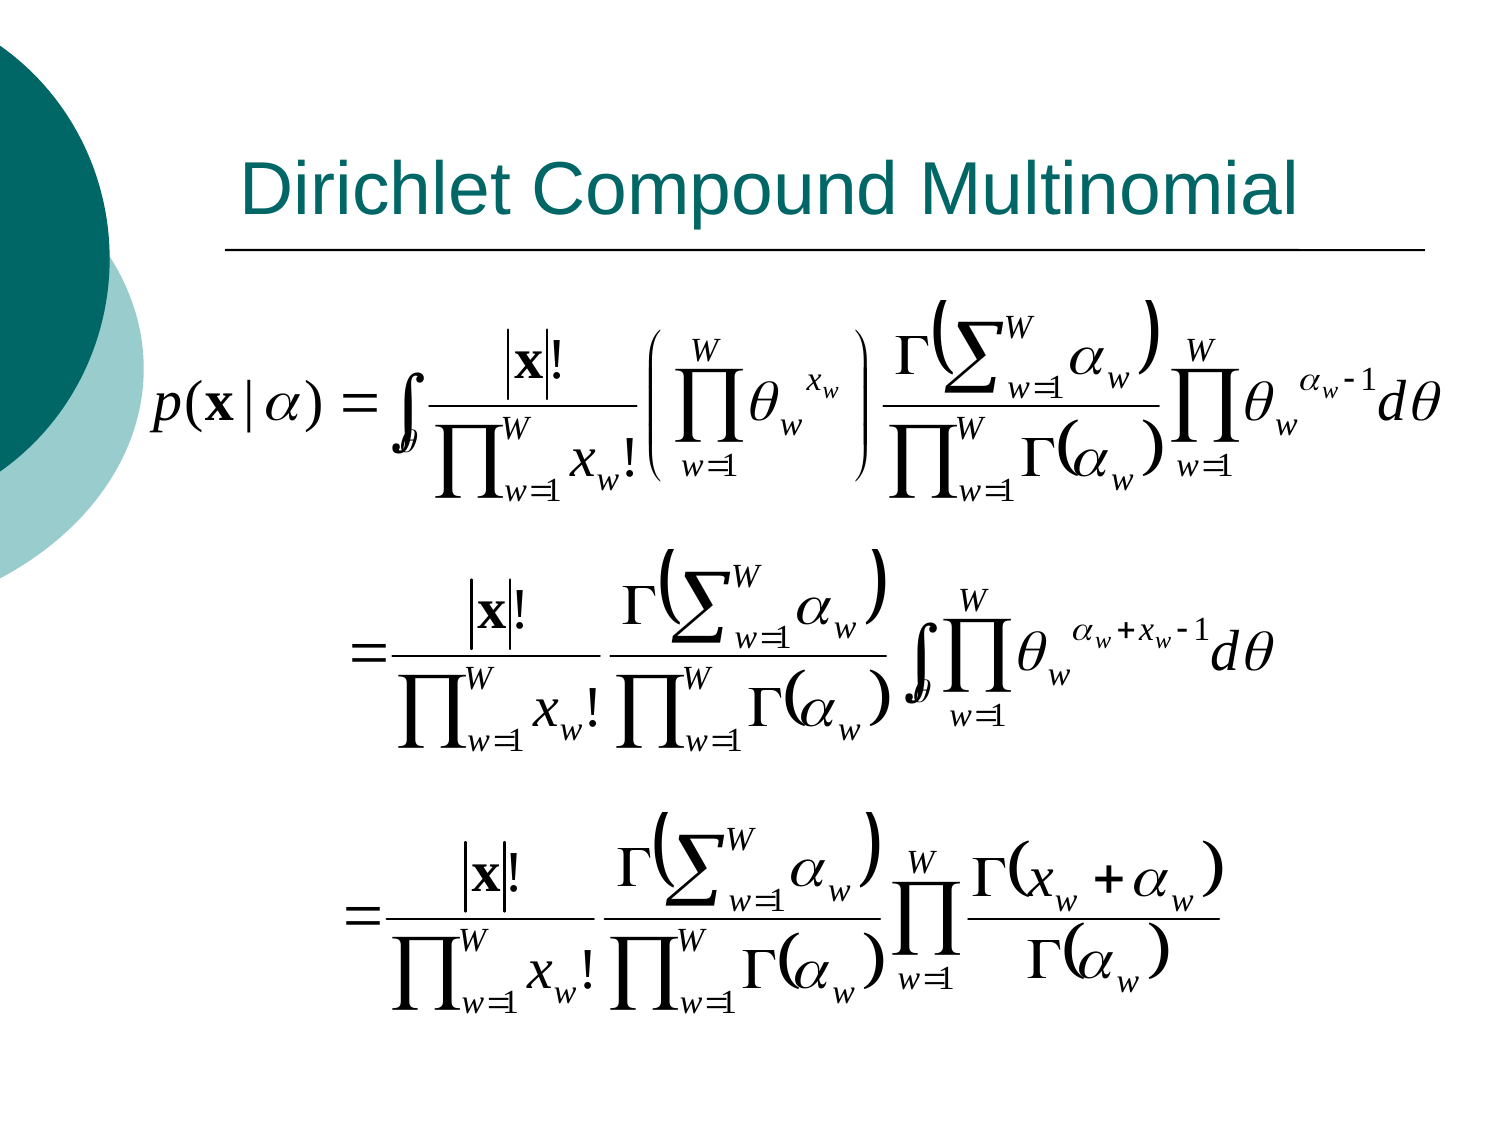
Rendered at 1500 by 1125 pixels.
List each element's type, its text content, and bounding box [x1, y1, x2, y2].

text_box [137, 299, 1456, 513]
title Dirichlet Compound Multinomial [224, 49, 1425, 238]
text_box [337, 549, 1290, 763]
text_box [331, 812, 1230, 1026]
